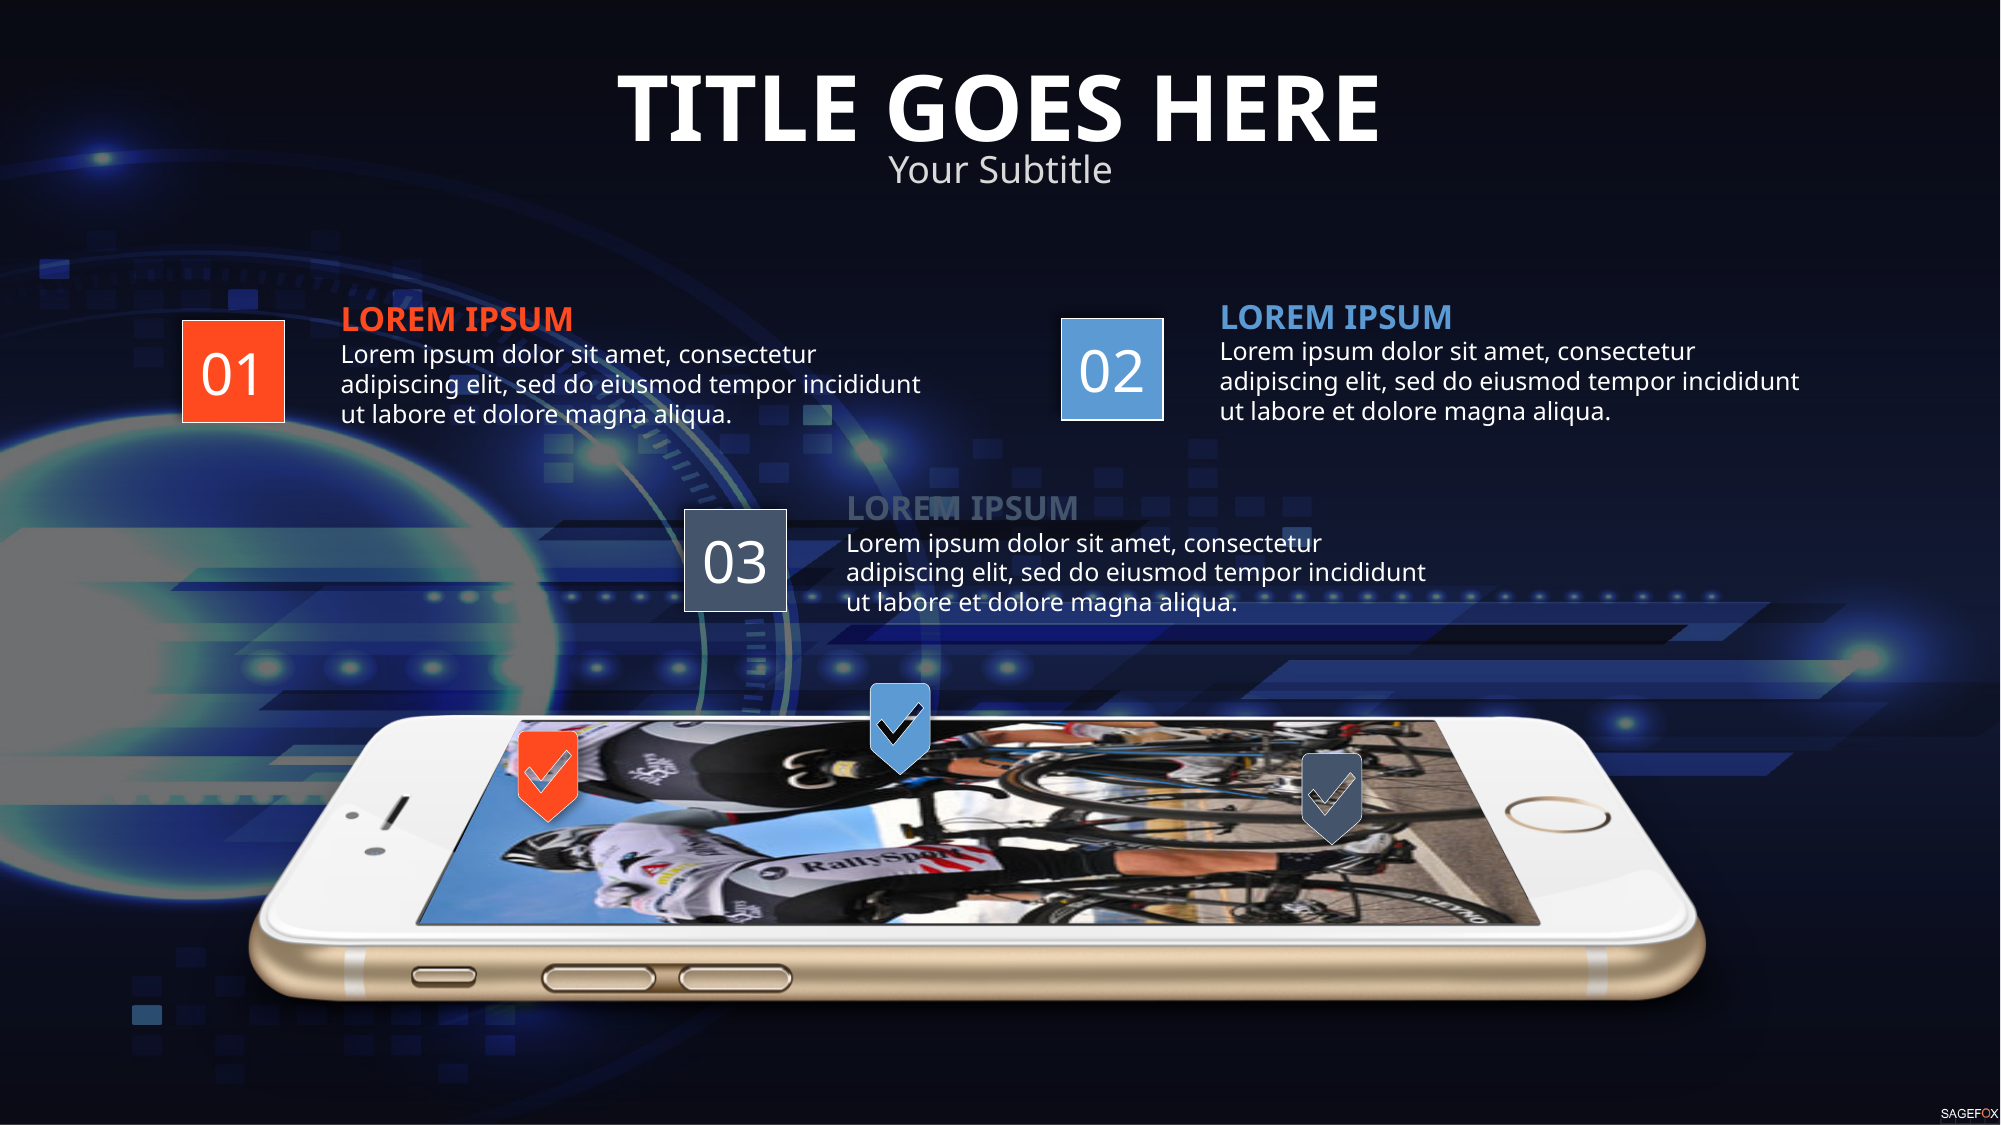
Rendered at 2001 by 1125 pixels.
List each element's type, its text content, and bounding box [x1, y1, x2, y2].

text_box LOREM IPSUM Lorem ipsum dolor sit amet, consectetur adipiscing elit, sed do eiusmod tempor incididunt ut labore et dolore magna aliqua. [836, 482, 1442, 560]
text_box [548, 42, 1452, 199]
picture [0, 0, 2001, 1125]
text_box LOREM IPSUM Lorem ipsum dolor sit amet, consectetur adipiscing elit, sed do eiusmod tempor incididunt ut labore et dolore magna aliqua. [330, 293, 937, 434]
text_box 02 [1060, 317, 1164, 421]
text_box 03 [683, 508, 787, 560]
text_box 01 [181, 320, 285, 424]
text_box LOREM IPSUM Lorem ipsum dolor sit amet, consectetur adipiscing elit, sed do eiusmod tempor incididunt ut labore et dolore magna aliqua. [1209, 290, 1815, 431]
